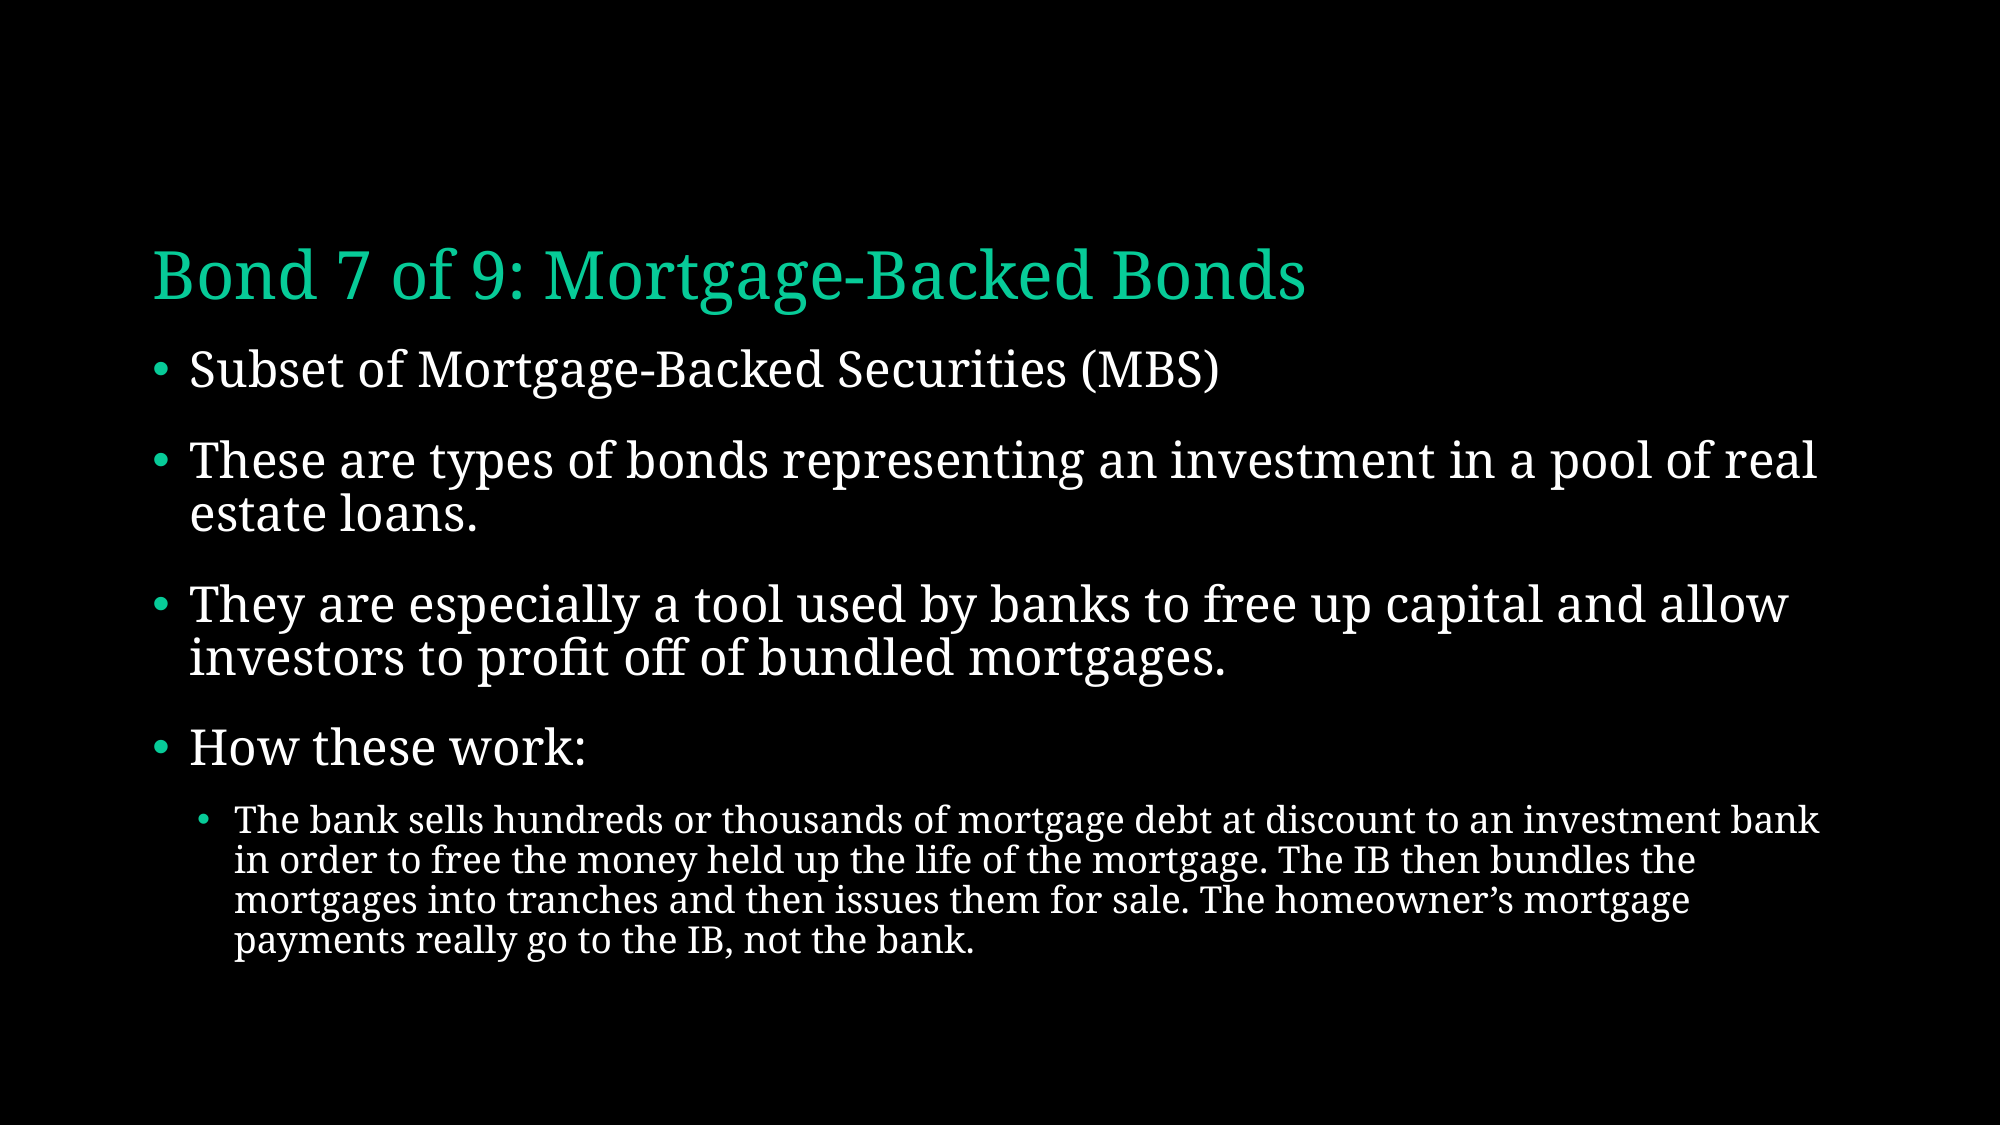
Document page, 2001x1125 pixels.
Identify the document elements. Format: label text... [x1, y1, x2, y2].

list Subset of Mortgage-Backed Securities (MBS) These are types of bonds representing an investment in a pool of real estate loans. They are especially a tool used by banks to free up capital and allow investors to profit off of bundled mortgages. How these work: The bank sells hundreds or thousands of mortgage debt at discount to an investment bank in order to free the money held up the life of the mortgage. The IB then bundles the mortgages into tranches and then issues them for sale. The homeowner’s mortgage payments really go to the IB, not the bank. [137, 337, 1863, 973]
title Bond 7 of 9: Mortgage-Backed Bonds [137, 103, 1863, 322]
